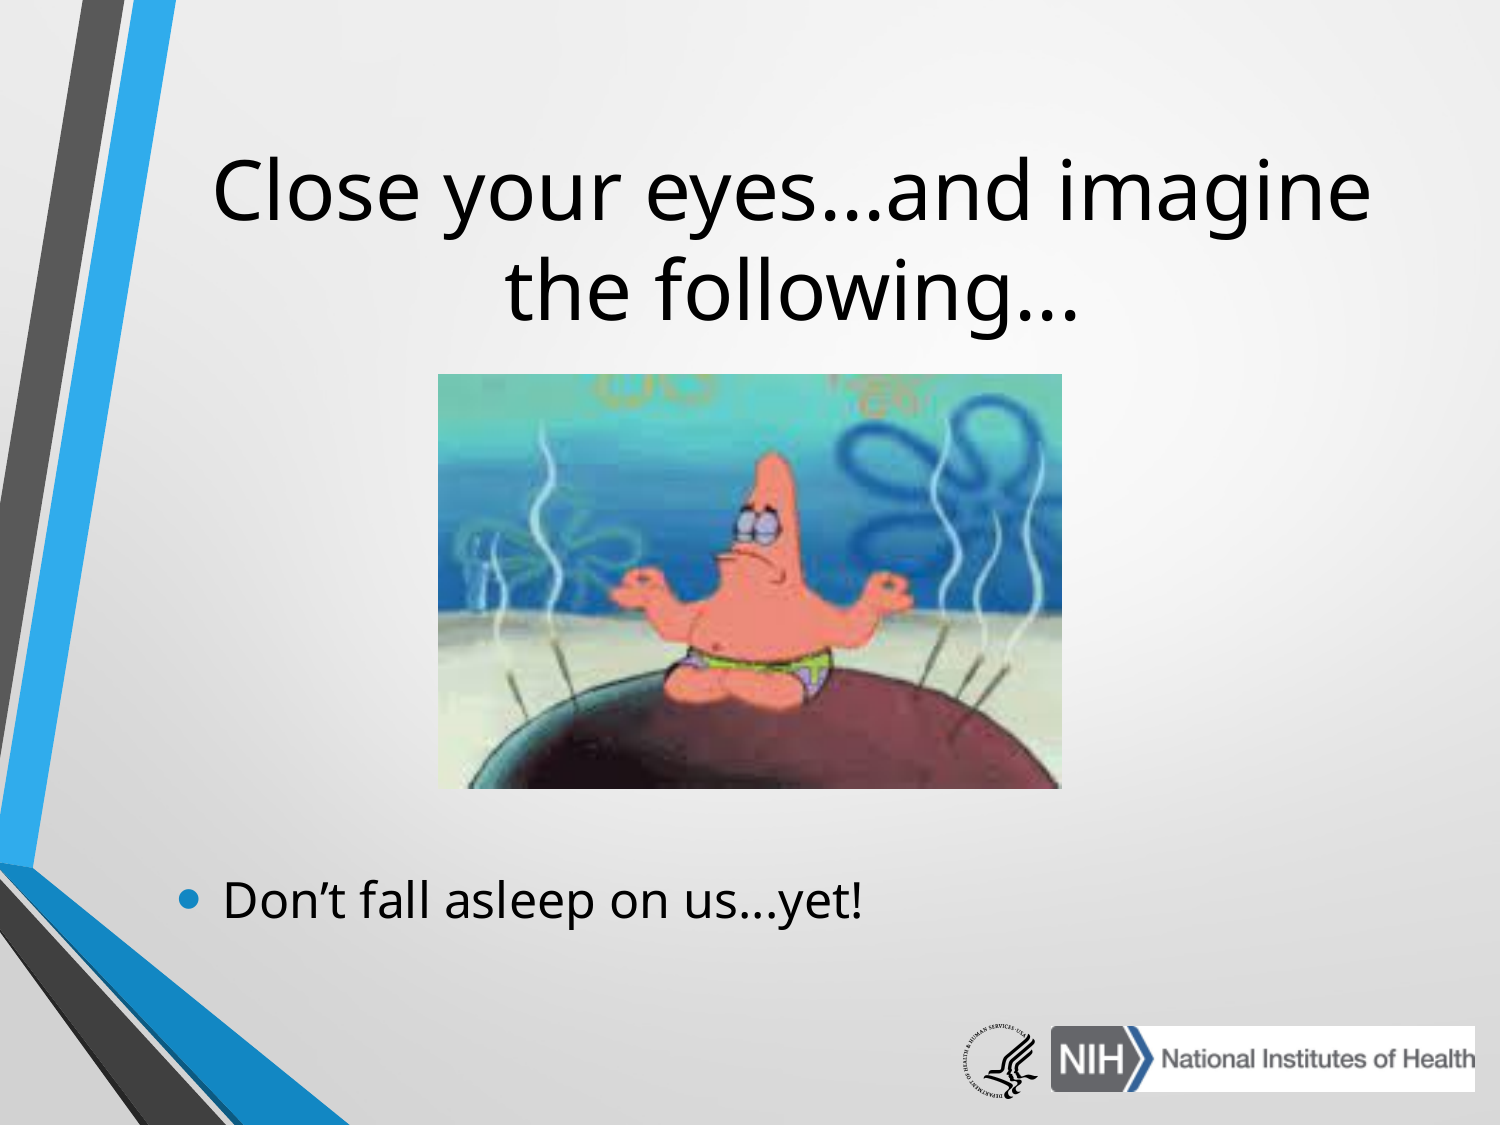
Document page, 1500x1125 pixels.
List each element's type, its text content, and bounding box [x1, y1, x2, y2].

title Close your eyes...and imagine the following... [161, 75, 1425, 400]
picture [437, 374, 1063, 790]
list Don’t fall asleep on us...yet! [161, 812, 1425, 985]
picture [1051, 1026, 1475, 1092]
picture [963, 1024, 1038, 1099]
